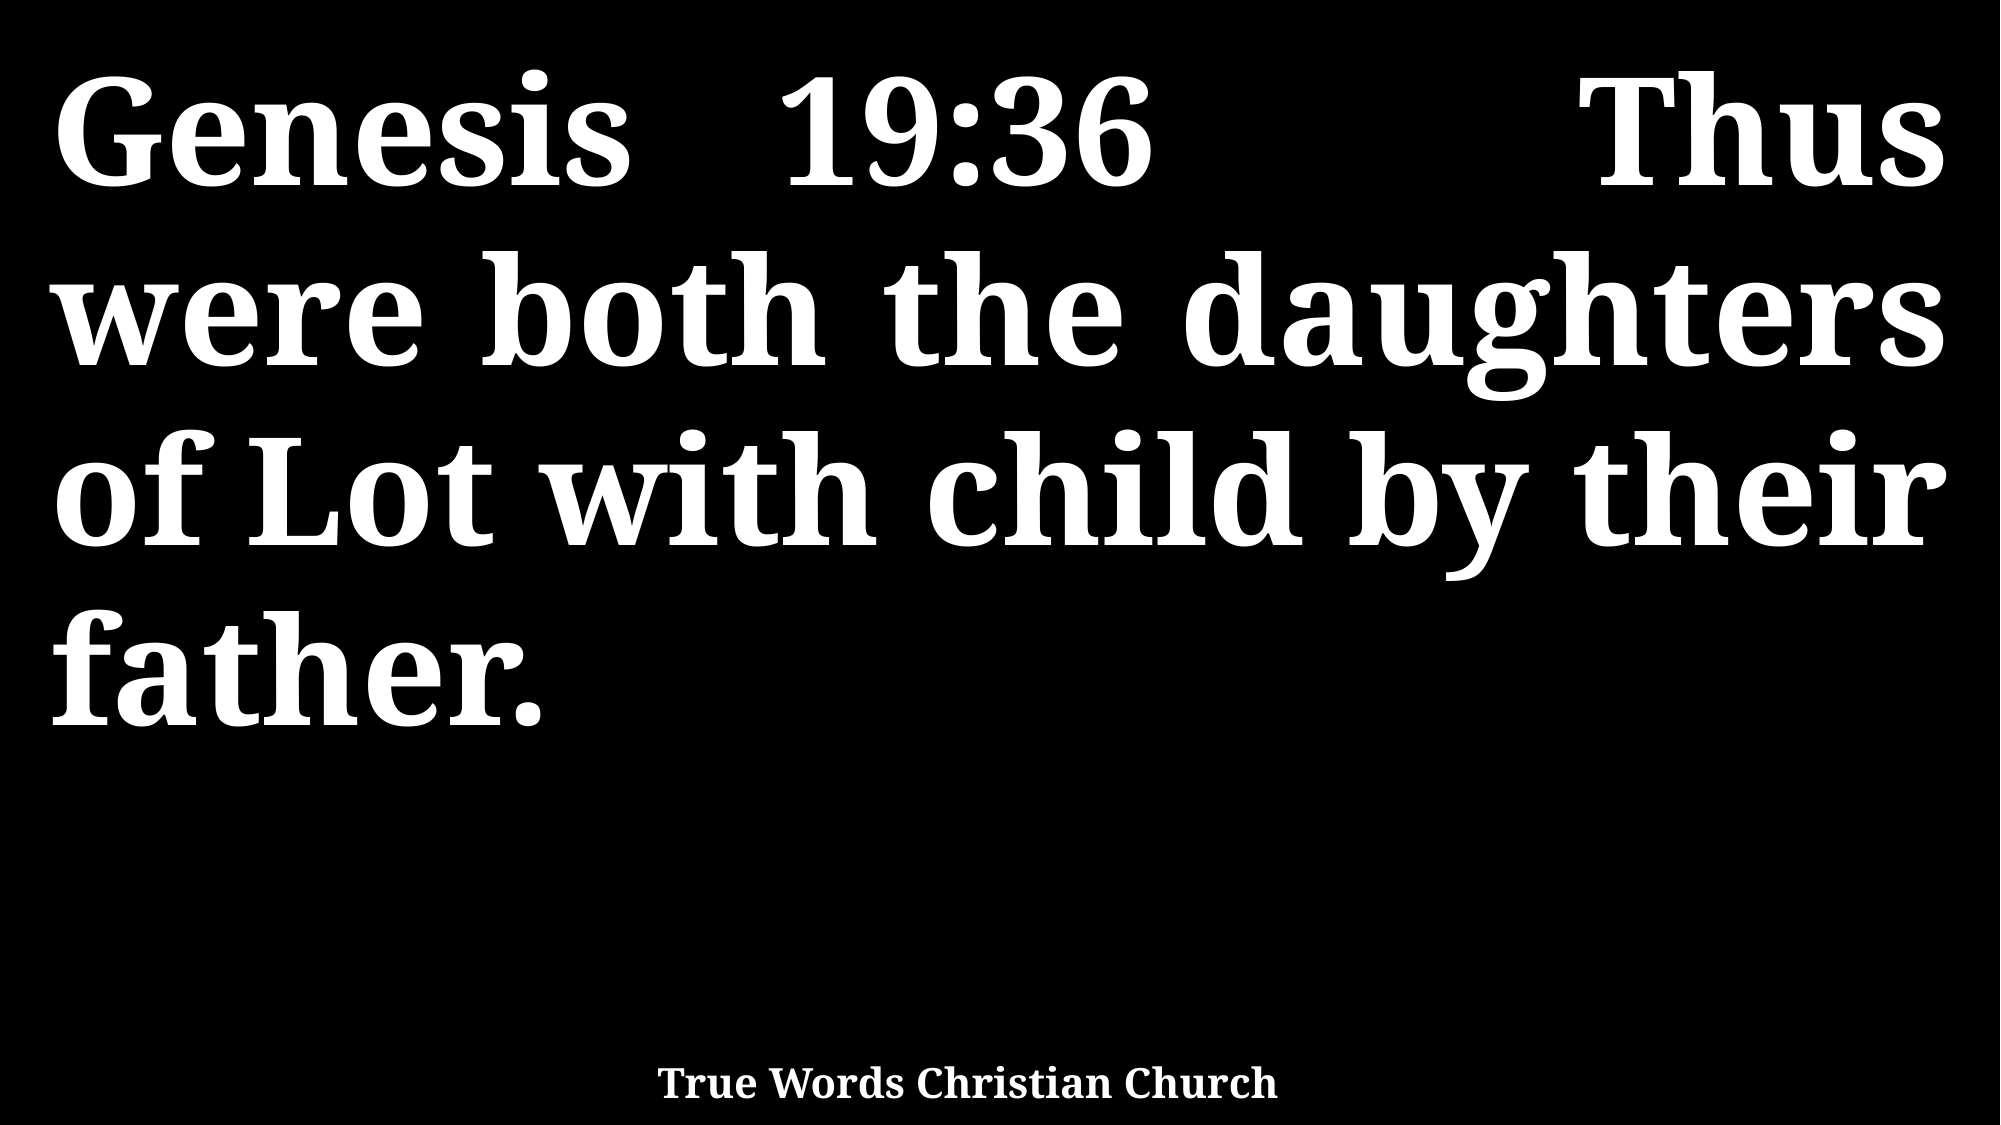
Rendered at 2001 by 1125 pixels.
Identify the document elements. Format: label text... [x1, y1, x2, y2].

text_box True Words Christian Church [642, 1049, 1294, 1114]
text_box Genesis 19:36 Thus were both the daughters of Lot with child by their father. [35, 28, 1965, 763]
